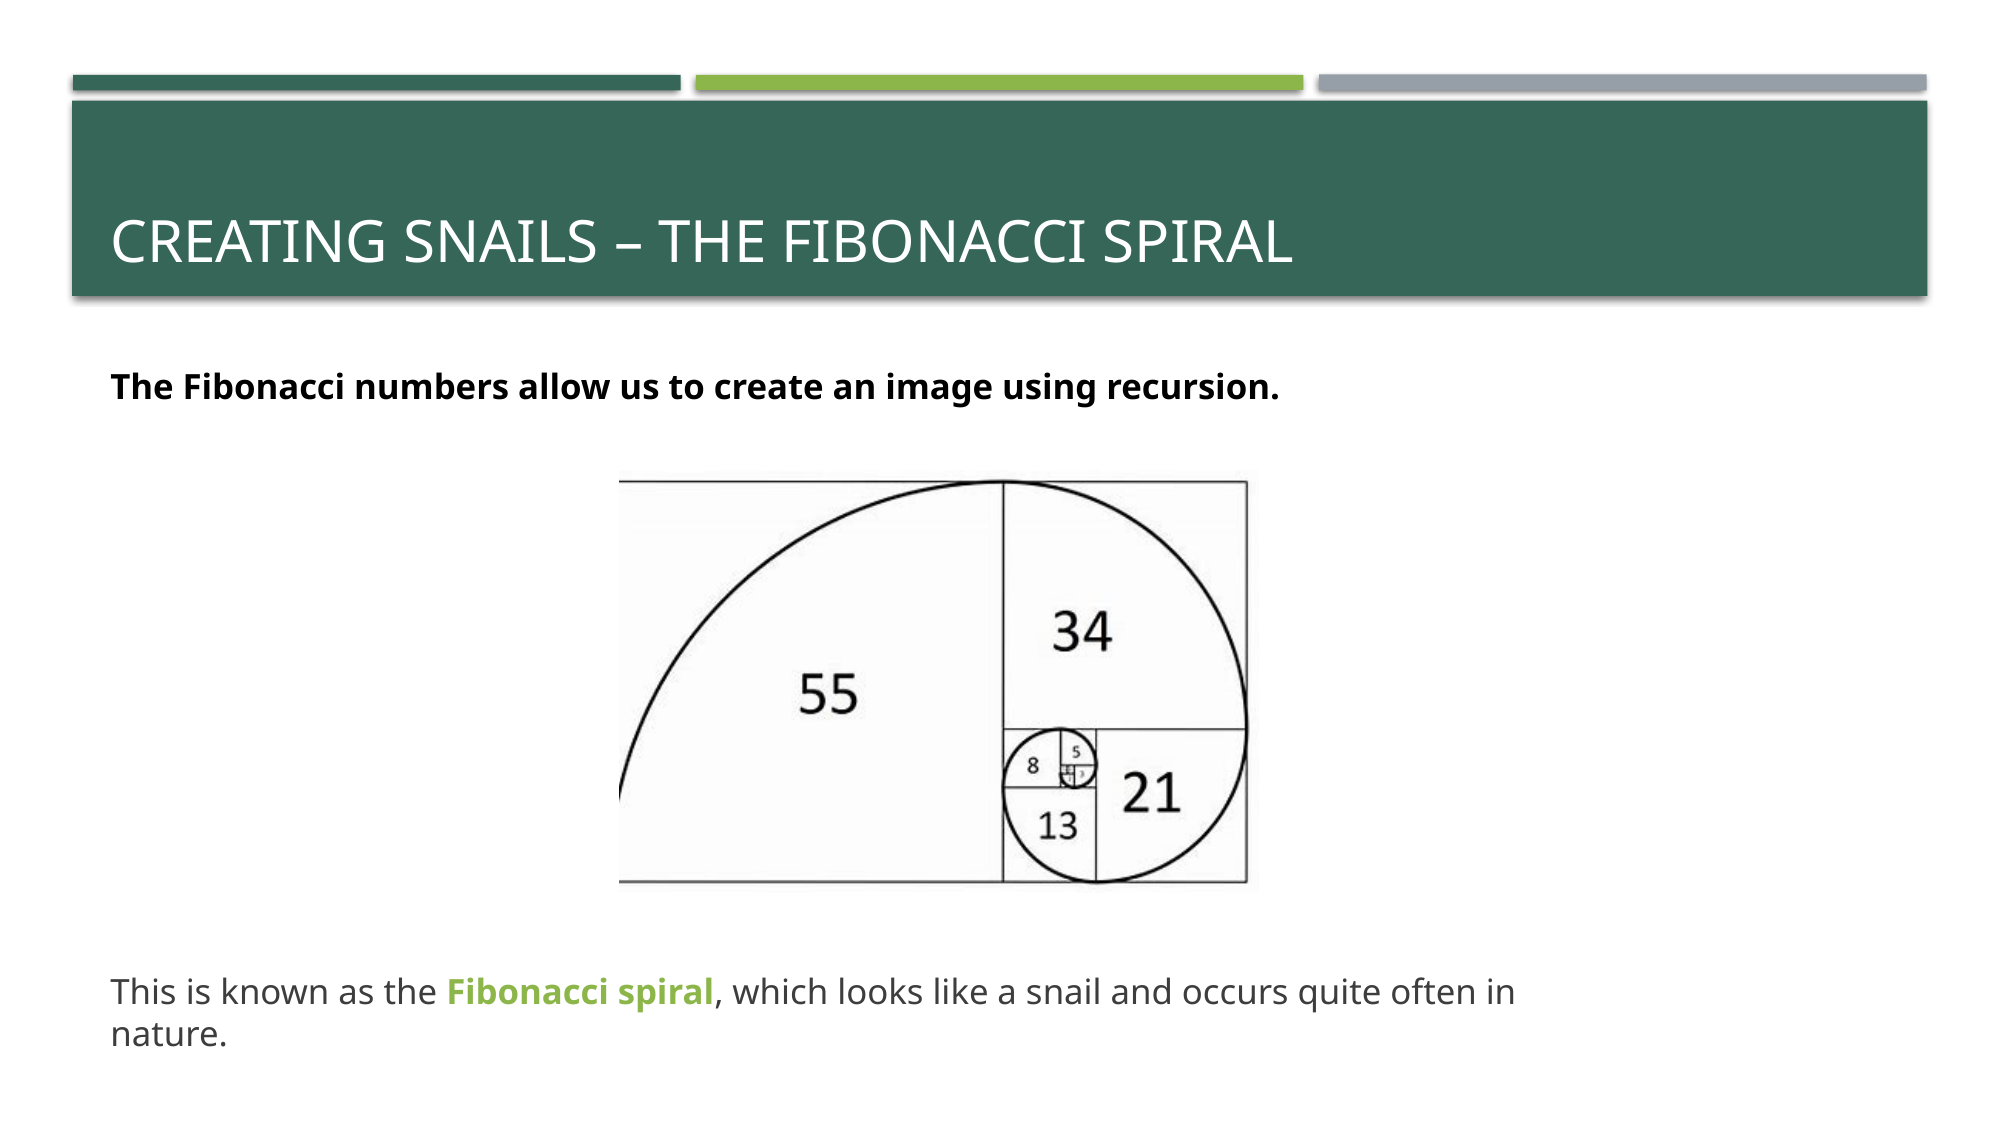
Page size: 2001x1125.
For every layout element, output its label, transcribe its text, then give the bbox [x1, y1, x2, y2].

title Creating Snails – the Fibonacci spiral [95, 115, 1905, 282]
list The Fibonacci numbers allow us to create an image using recursion. This is known as the Fibonacci spiral, which looks like a snail and occurs quite often in nature. [95, 357, 1555, 1062]
picture [618, 470, 1259, 893]
